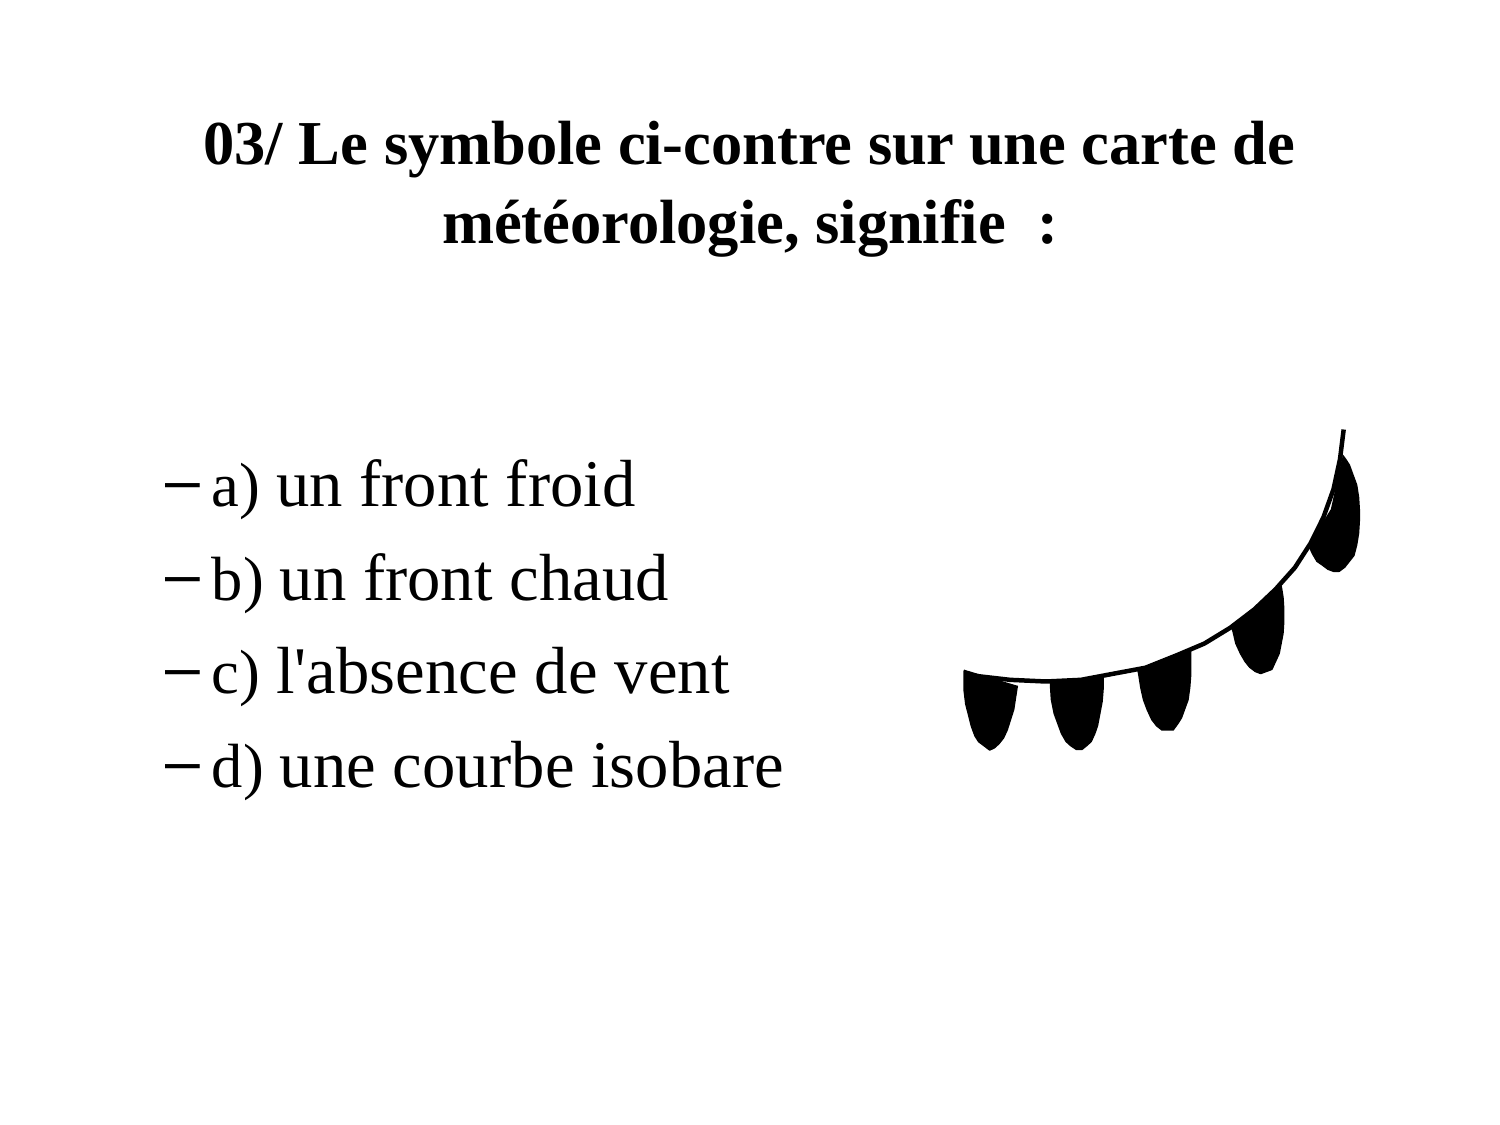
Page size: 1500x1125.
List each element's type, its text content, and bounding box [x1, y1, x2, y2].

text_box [959, 420, 1361, 755]
list a) un front froid b) un front chaud c) l'absence de vent d) une courbe isobare [75, 432, 845, 1005]
title 03/ Le symbole ci-contre sur une carte de météorologie, signifie : [75, 45, 1425, 315]
